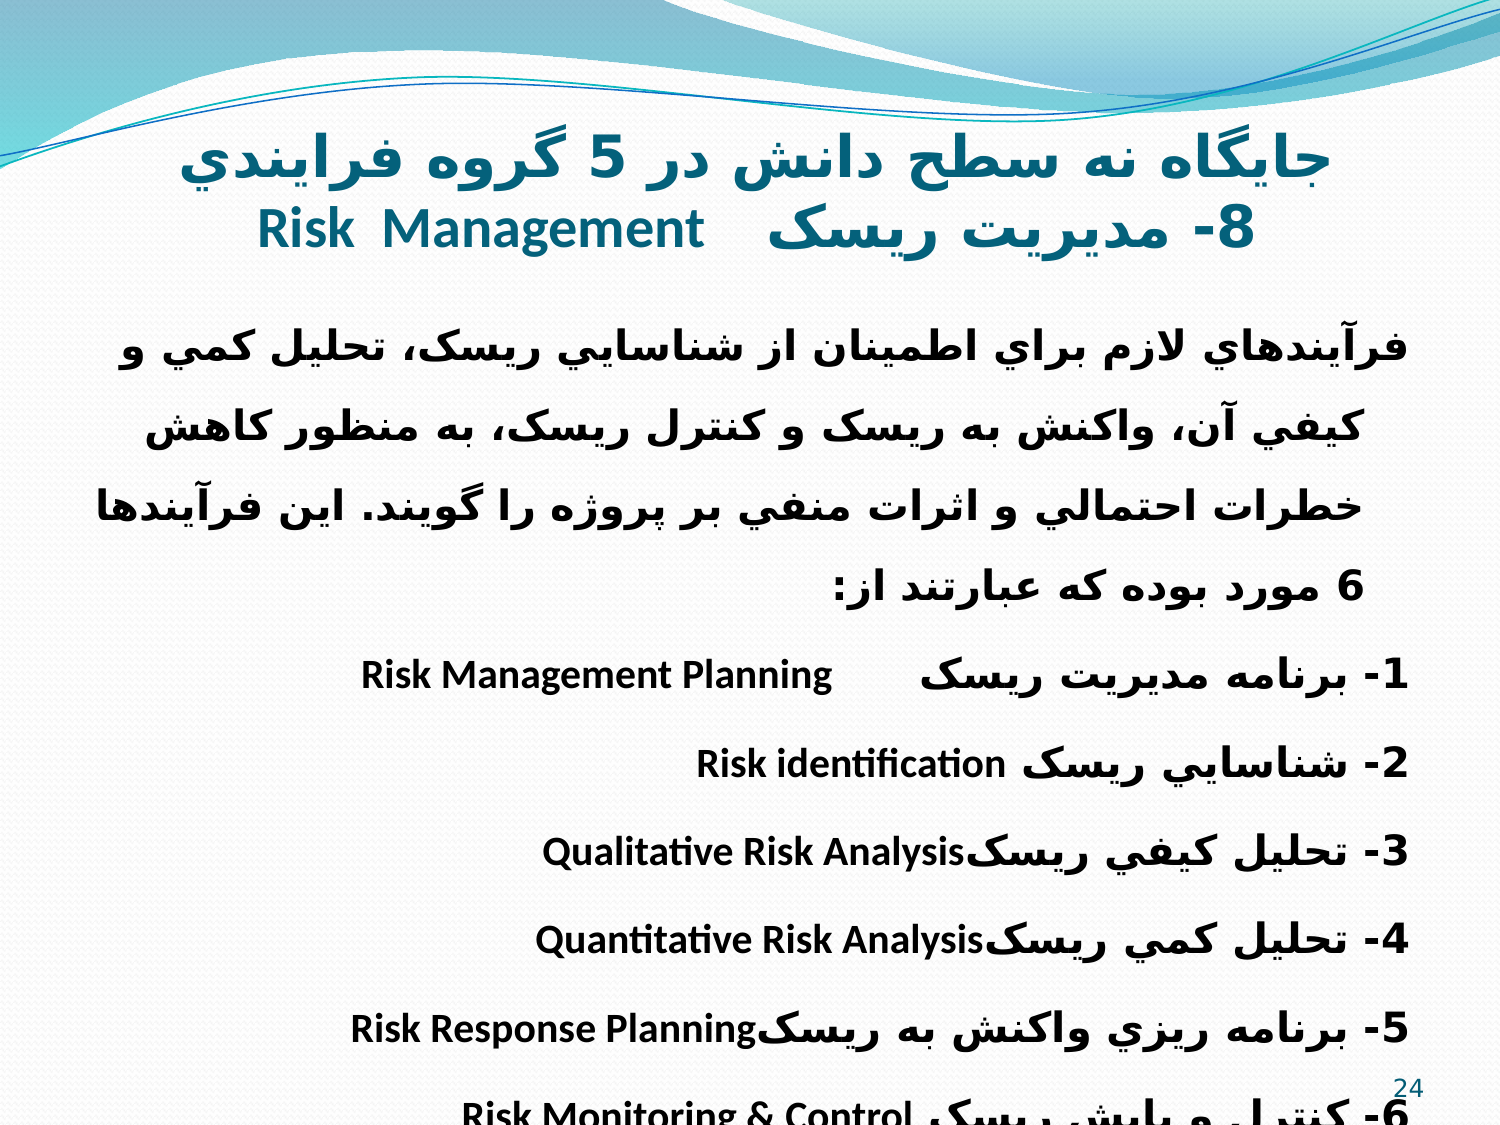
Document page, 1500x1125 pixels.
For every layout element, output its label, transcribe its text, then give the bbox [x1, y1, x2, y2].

slide_number 24 [1299, 1042, 1425, 1103]
title جايگاه نه سطح دانش در 5 گروه فرايندي 8- مديريت ريسک Risk Management [82, 105, 1432, 260]
list فرآيندهاي لازم براي اطمينان از شناسايي ريسک، تحليل کمي و کيفي آن، واکنش به ريسک و کنترل ريسک، به منظور کاهش خطرات احتمالي و اثرات منفي بر پروژه را گويند. اين فرآيندها 6 مورد بوده که عبارتند از: 1- برنامه مديريت ريسک Risk Management Planning 2- شناسايي ريسک Risk identification 3- تحليل کيفي ريسکQualitative Risk Analysis 4- تحليل کمي ريسکQuantitative Risk Analysis 5- برنامه ريزي واکنش به ريسکRisk Response Planning 6- کنترل و پايش ريسک Risk Monitoring & Control [75, 281, 1425, 1038]
